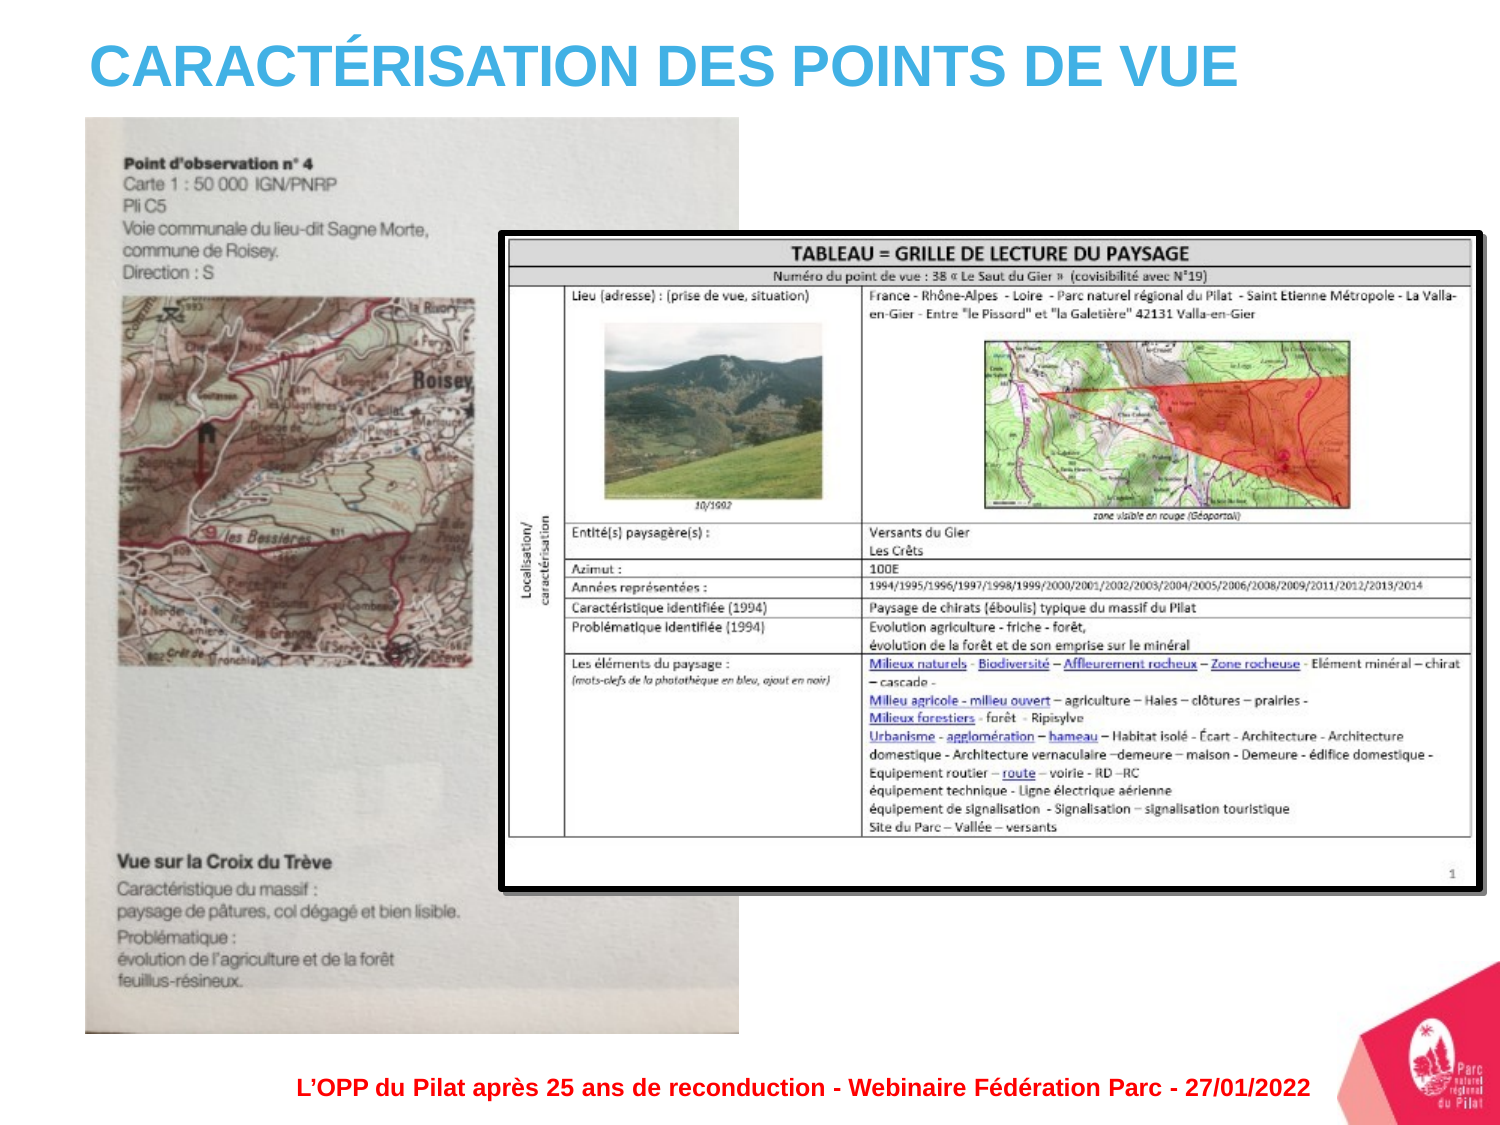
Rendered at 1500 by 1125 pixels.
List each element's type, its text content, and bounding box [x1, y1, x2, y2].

picture [1337, 961, 1500, 1125]
footer L’OPP du Pilat après 25 ans de reconduction - Webinaire Fédération Parc - 27/01/2022 [294, 1071, 1315, 1125]
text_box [85, 117, 1488, 1034]
title CARACTÉRISATION DES POINTS DE VUE [87, 26, 1251, 116]
